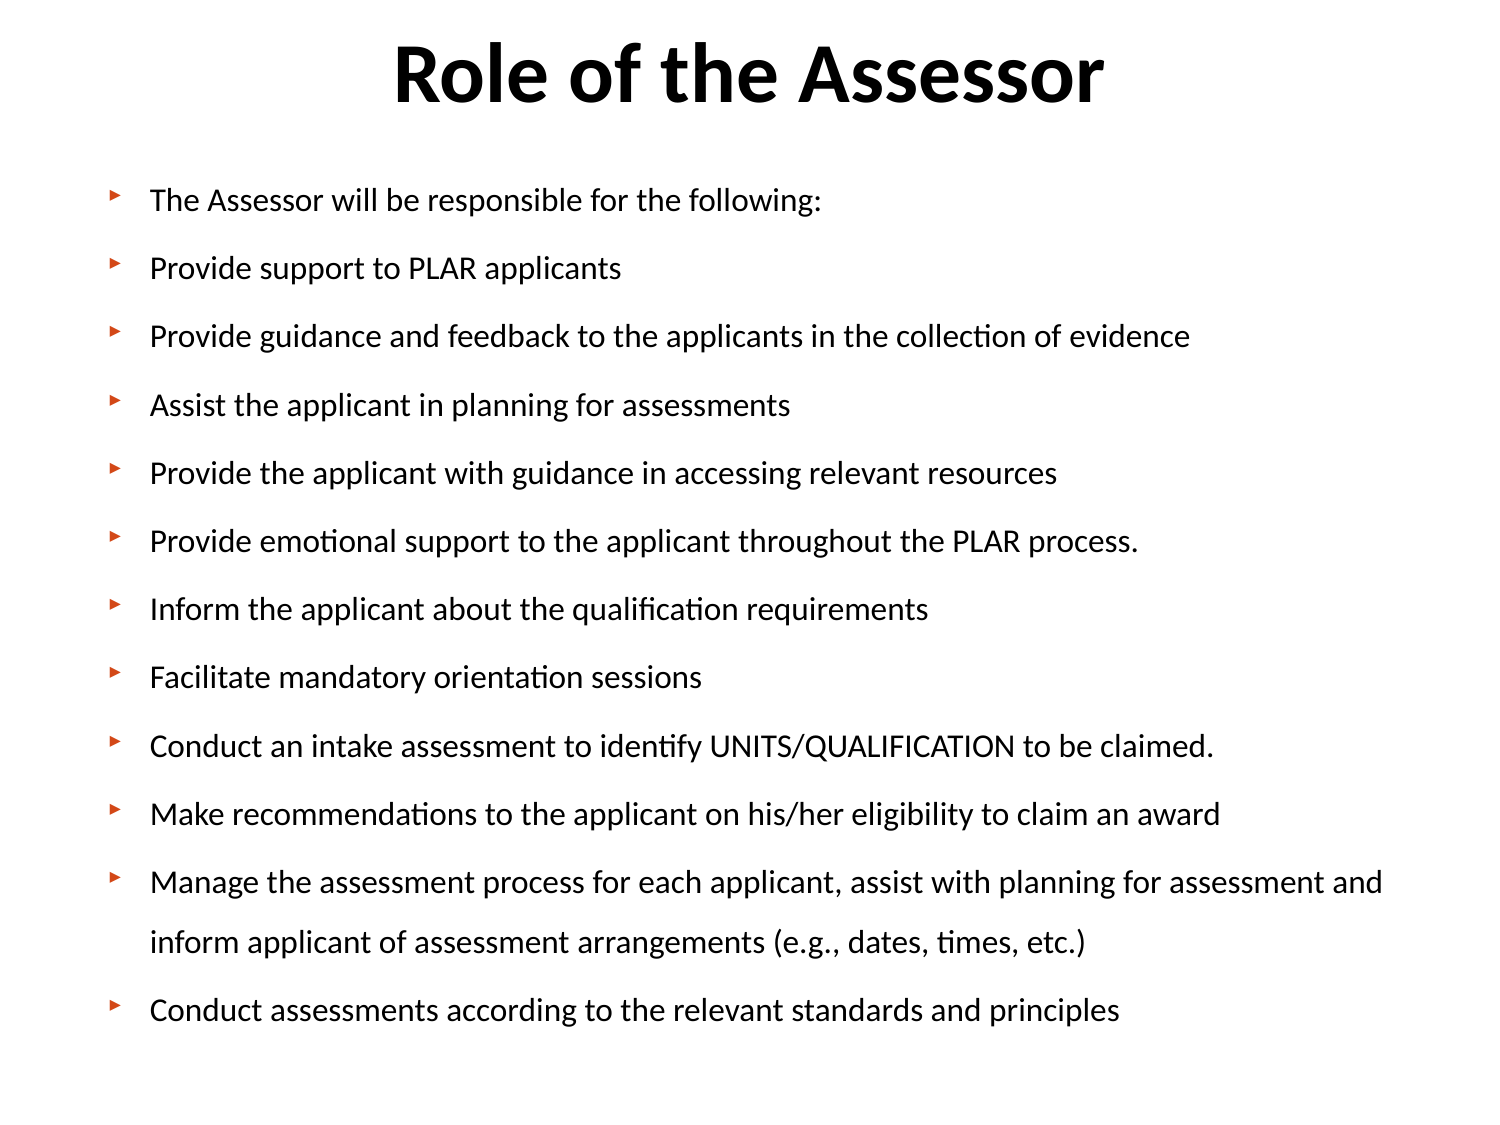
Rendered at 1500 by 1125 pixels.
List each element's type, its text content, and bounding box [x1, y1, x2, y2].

title Role of the Assessor [75, 0, 1425, 163]
list The Assessor will be responsible for the following: Provide support to PLAR applicants Provide guidance and feedback to the applicants in the collection of evidence Assist the applicant in planning for assessments Provide the applicant with guidance in accessing relevant resources Provide emotional support to the applicant throughout the PLAR process. Inform the applicant about the qualification requirements Facilitate mandatory orientation sessions Conduct an intake assessment to identify UNITS/QUALIFICATION to be claimed. Make recommendations to the applicant on his/her eligibility to claim an award Manage the assessment process for each applicant, assist with planning for assessment and inform applicant of assessment arrangements (e.g., dates, times, etc.) Conduct assessments according to the relevant standards and principles [74, 74, 1426, 818]
